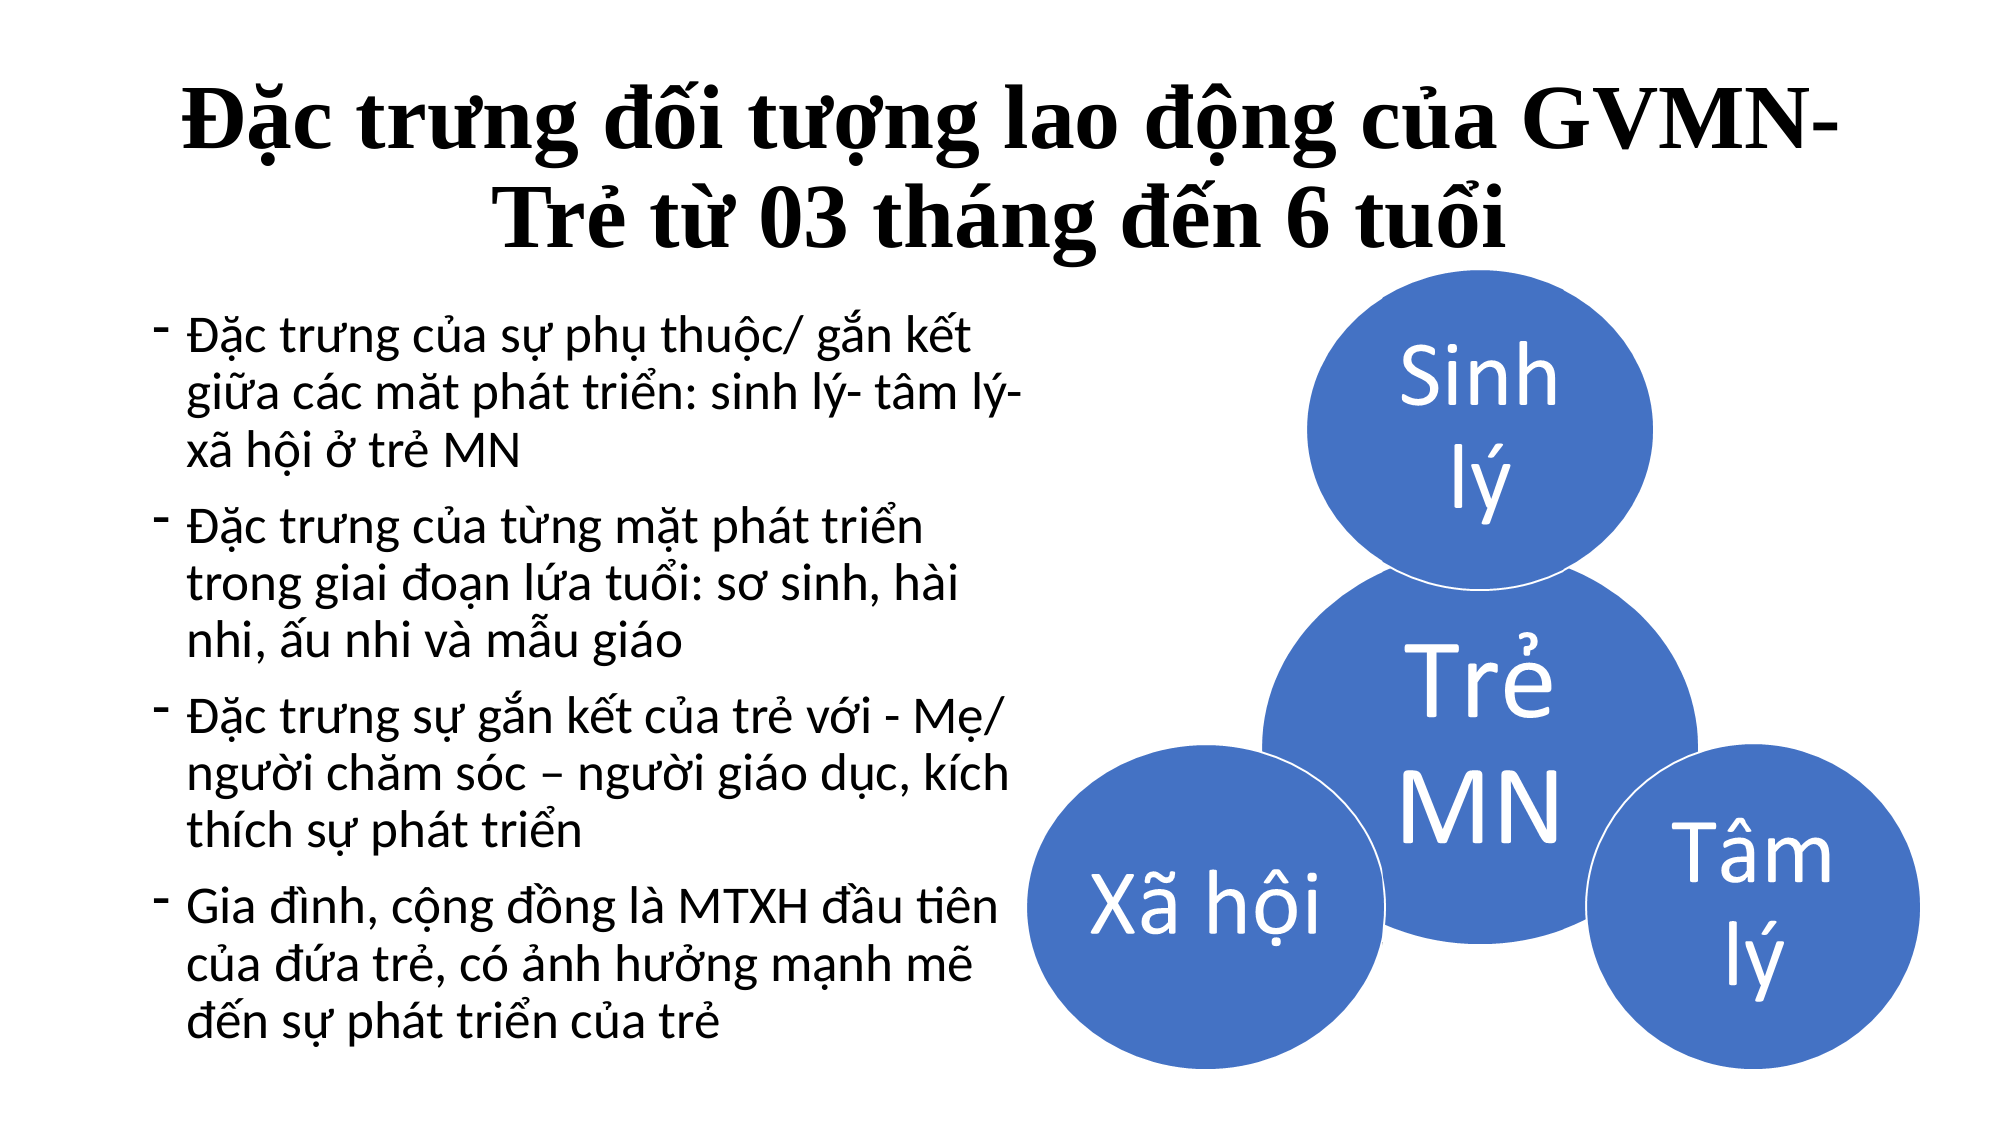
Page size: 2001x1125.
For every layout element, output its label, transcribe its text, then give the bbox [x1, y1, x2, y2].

picture [1019, 268, 1927, 1072]
title Đặc trưng đối tượng lao động của GVMN-Trẻ từ 03 tháng đến 6 tuổi [137, 59, 1863, 278]
list Đặc trưng của sự phụ thuộc/ gắn kết giữa các măt phát triển: sinh lý- tâm lý- xã hội ở trẻ MN Đặc trưng của từng mặt phát triển trong giai đoạn lứa tuổi: sơ sinh, hài nhi, ấu nhi và mẫu giáo Đặc trưng sự gắn kết của trẻ với - Mẹ/ người chăm sóc – người giáo dục, kích thích sự phát triển Gia đình, cộng đồng là MTXH đầu tiên của đứa trẻ, có ảnh hưởng mạnh mẽ đến sự phát triển của trẻ [137, 299, 1019, 1066]
